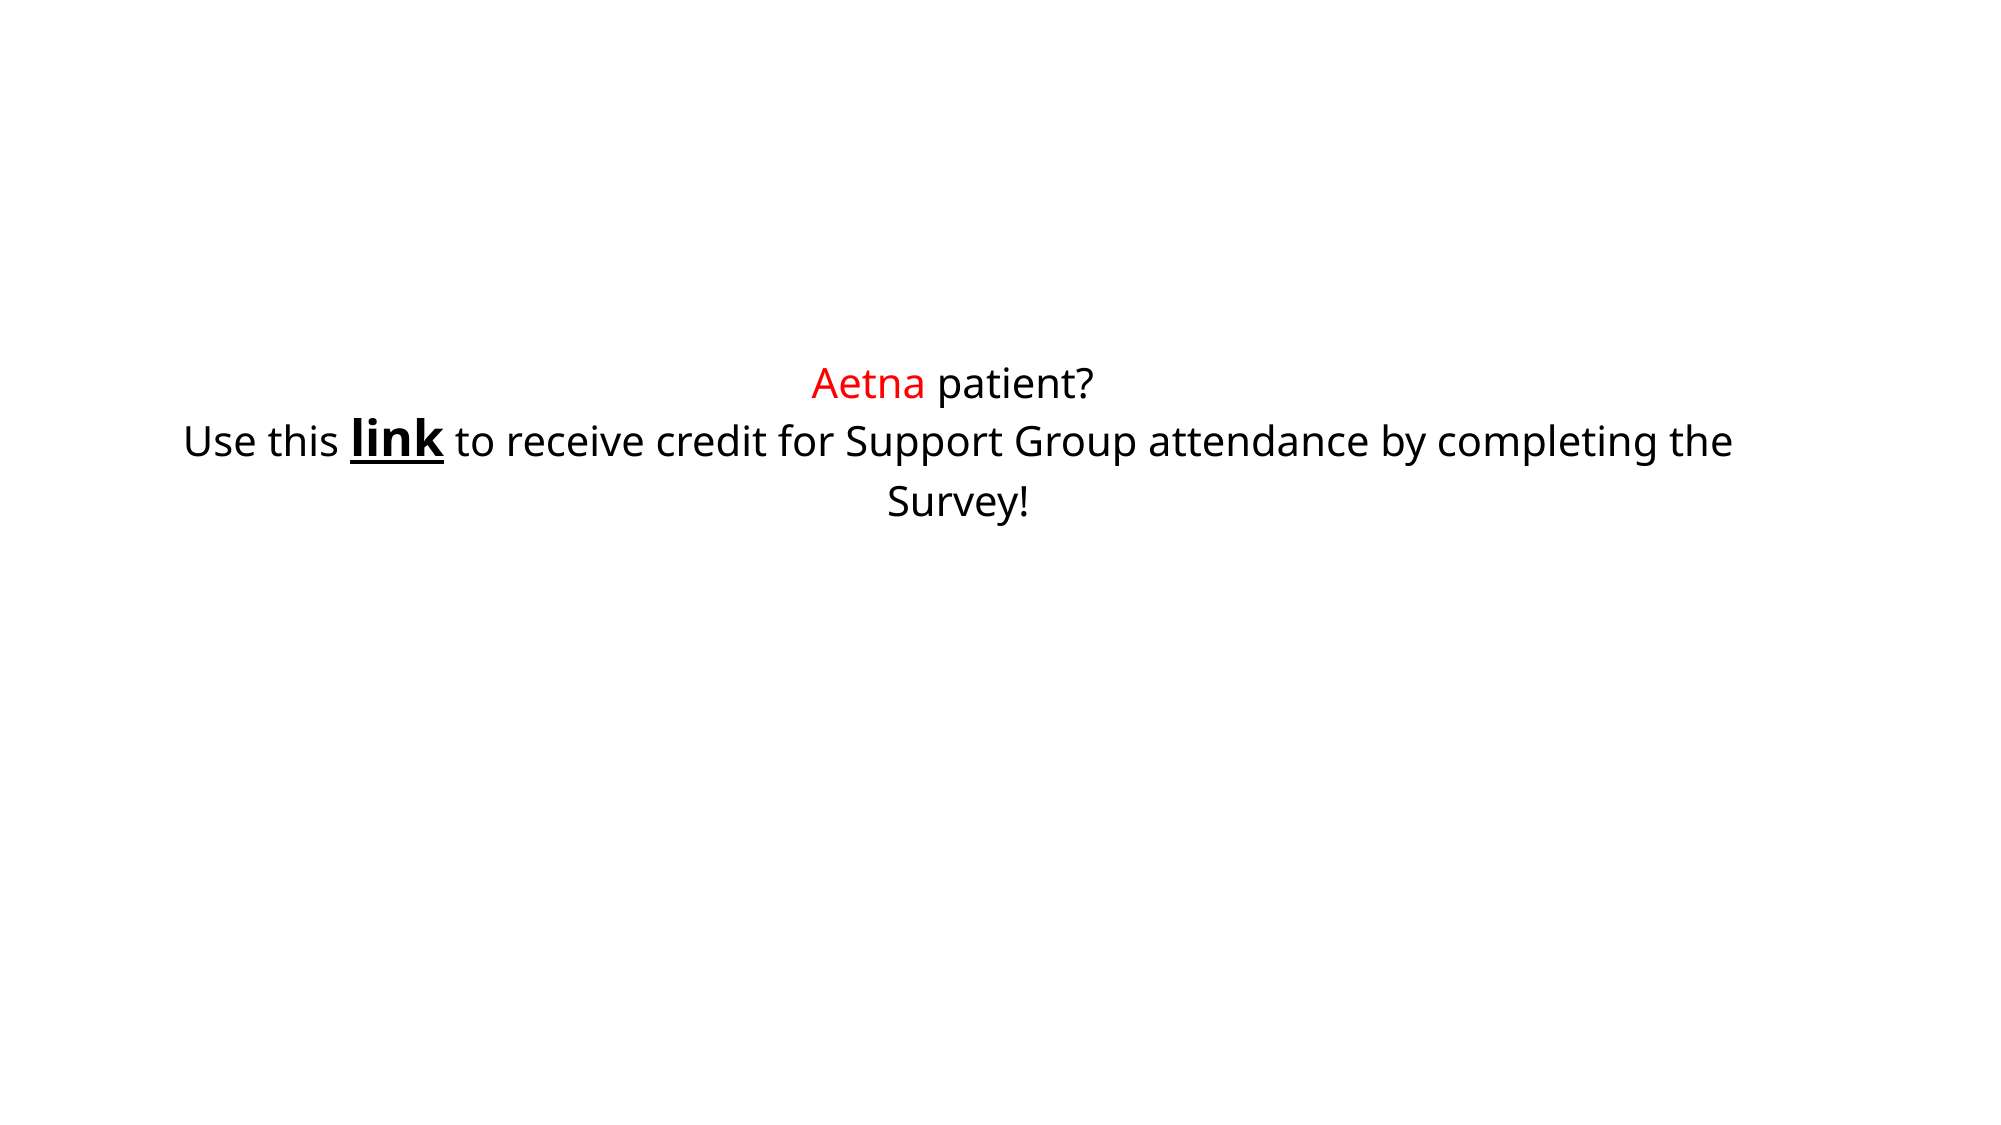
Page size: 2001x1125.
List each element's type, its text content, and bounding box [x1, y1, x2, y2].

text_box Aetna patient? Use this link to receive credit for Support Group attendance by completing the Survey! [135, 349, 1782, 533]
